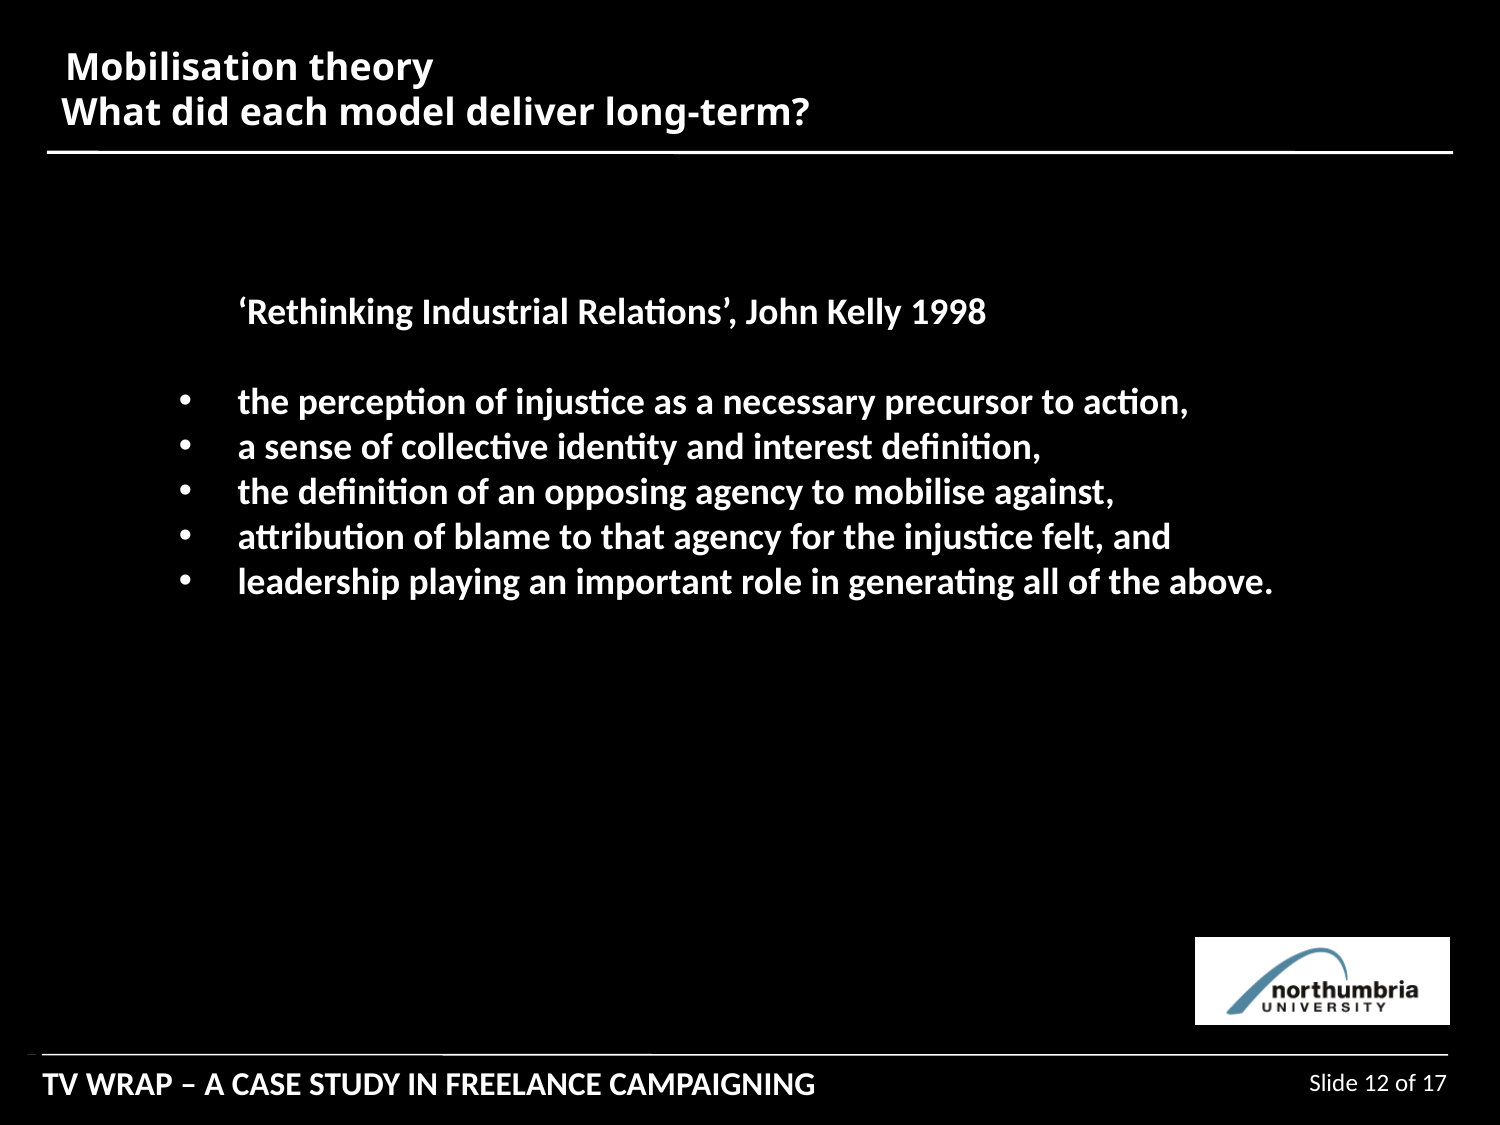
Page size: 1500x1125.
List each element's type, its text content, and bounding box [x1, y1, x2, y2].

text_box What did each model deliver long-term? [46, 80, 1031, 140]
text_box Mobilisation theory [50, 35, 1270, 95]
text_box ‘Rethinking Industrial Relations’, John Kelly 1998 the perception of injustice as a necessary precursor to action, a sense of collective identity and interest definition, the definition of an opposing agency to mobilise against, attribution of blame to that agency for the injustice felt, and leadership playing an important role in generating all of the above. [164, 477, 1301, 790]
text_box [46, 144, 1454, 469]
slide_number Slide 12 of 17 [1240, 1043, 1463, 1104]
picture [1195, 937, 1450, 1025]
